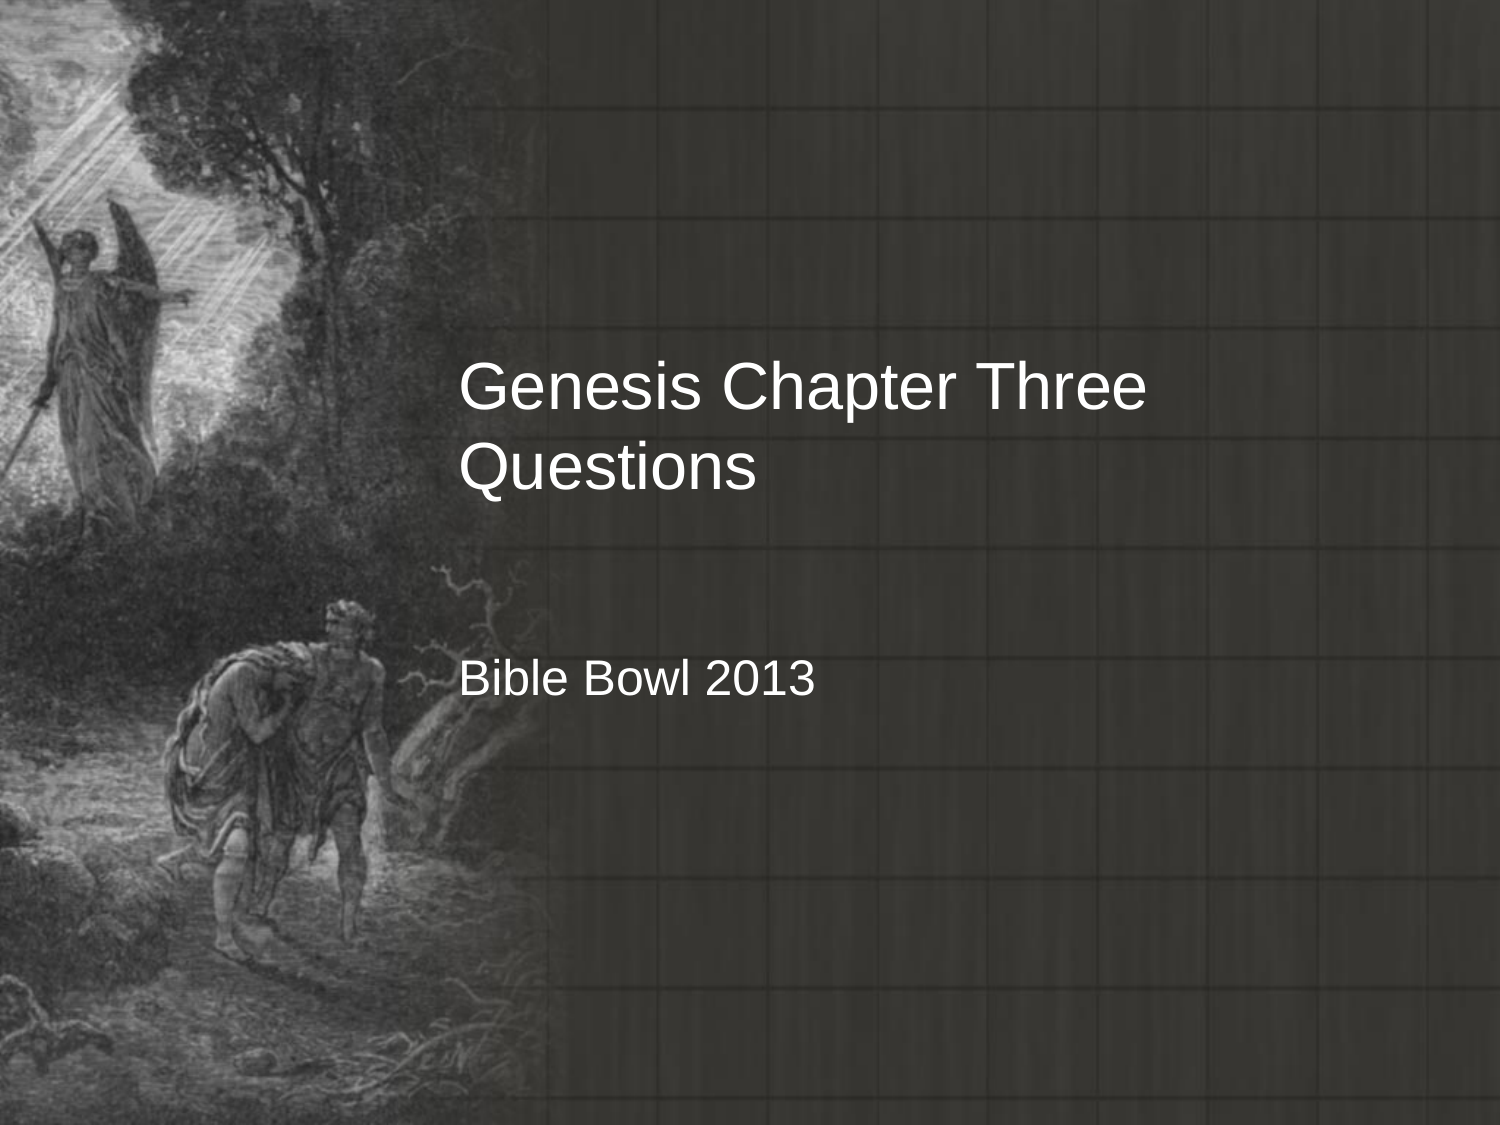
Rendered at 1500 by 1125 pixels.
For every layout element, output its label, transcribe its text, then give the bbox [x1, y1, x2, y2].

title Genesis Chapter Three Questions [442, 349, 1231, 591]
subtitle Bible Bowl 2013 [442, 637, 1119, 926]
picture [0, 0, 1500, 1125]
